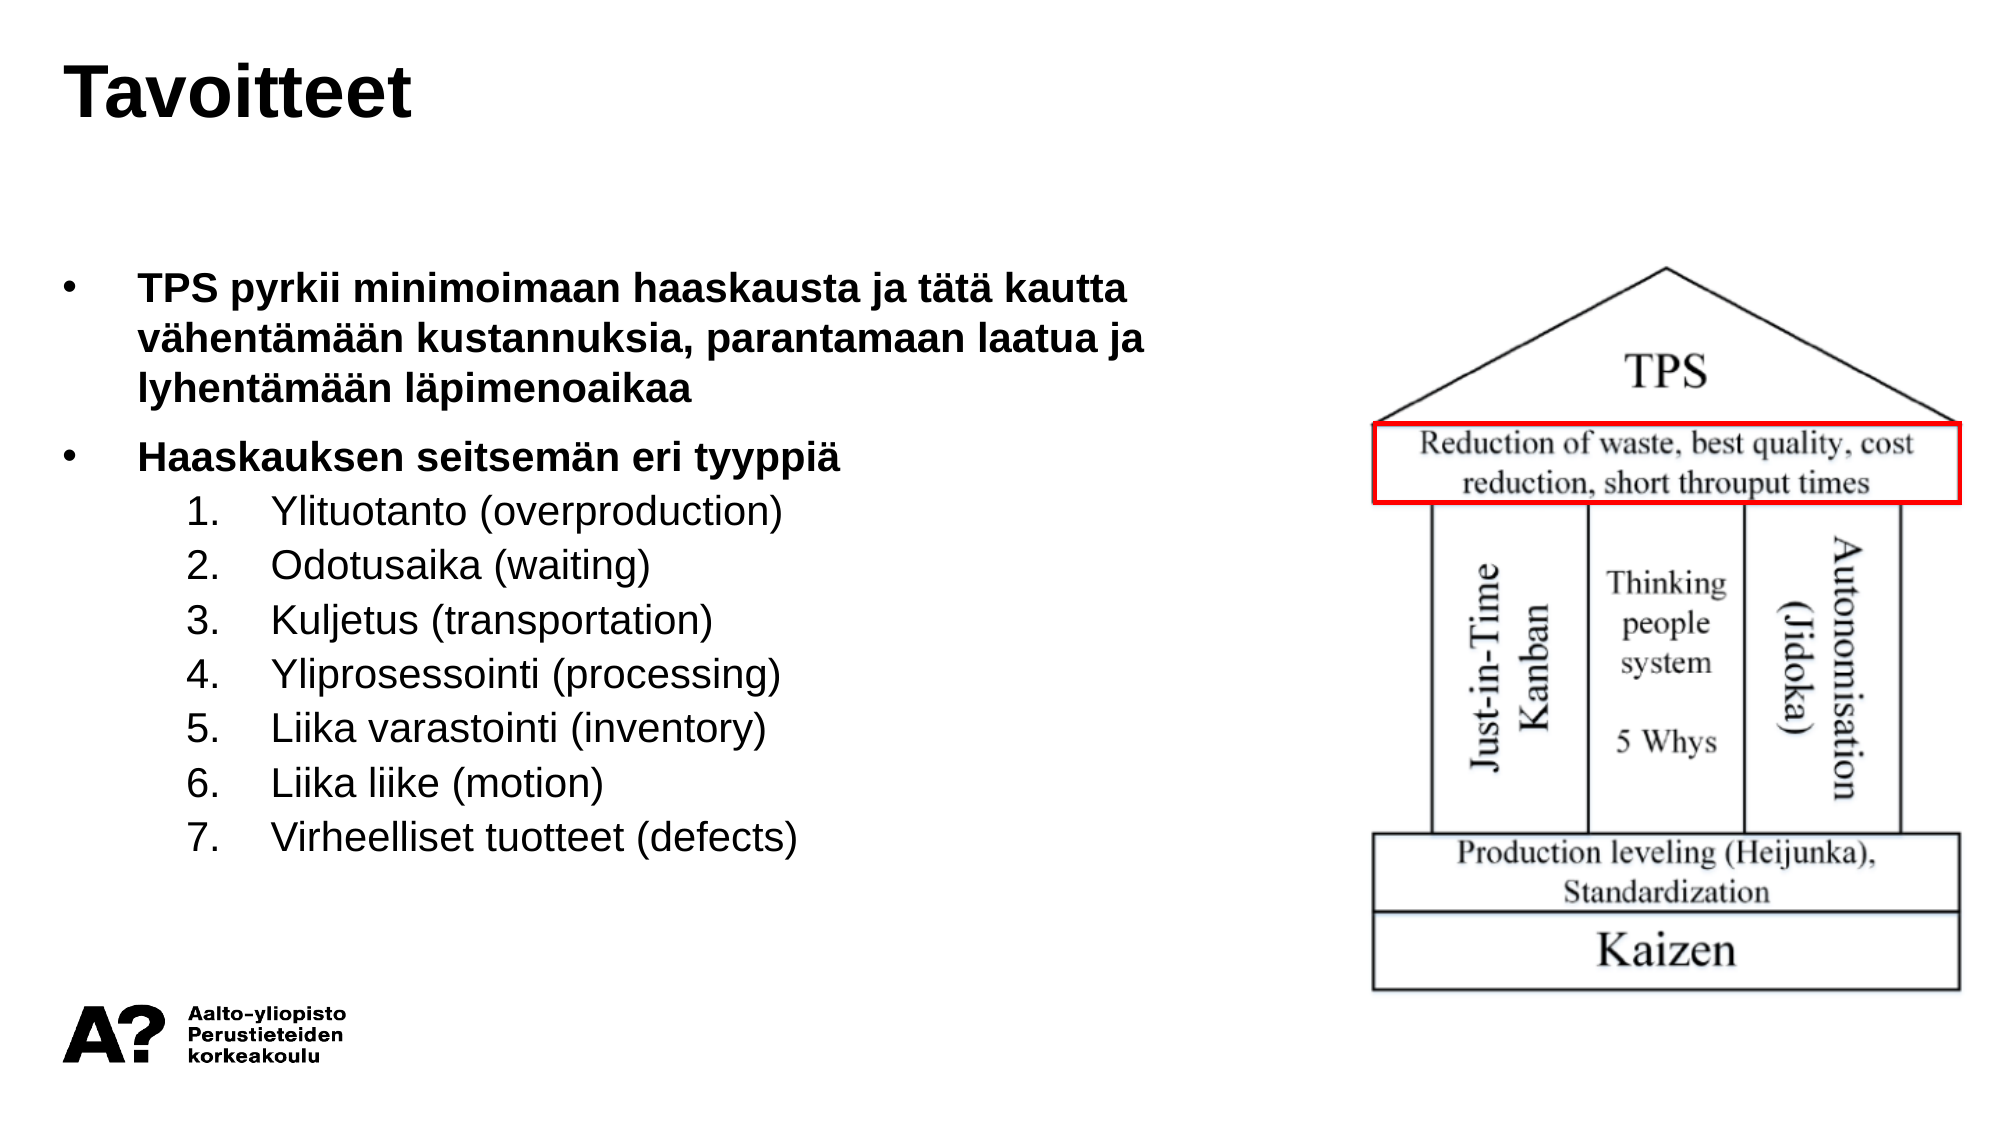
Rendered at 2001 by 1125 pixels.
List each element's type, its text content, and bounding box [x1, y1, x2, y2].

picture [1338, 260, 1987, 1000]
picture [0, 949, 408, 1119]
list Tavoitteet [63, 42, 1922, 261]
list TPS pyrkii minimoimaan haaskausta ja tätä kautta vähentämään kustannuksia, parantamaan laatua ja lyhentämään läpimenoaikaa Haaskauksen seitsemän eri tyyppiä Ylituotanto (overproduction) Odotusaika (waiting) Kuljetus (transportation) Yliprosessointi (processing) Liika varastointi (inventory) Liika liike (motion) Virheelliset tuotteet (defects) [62, 261, 1336, 904]
